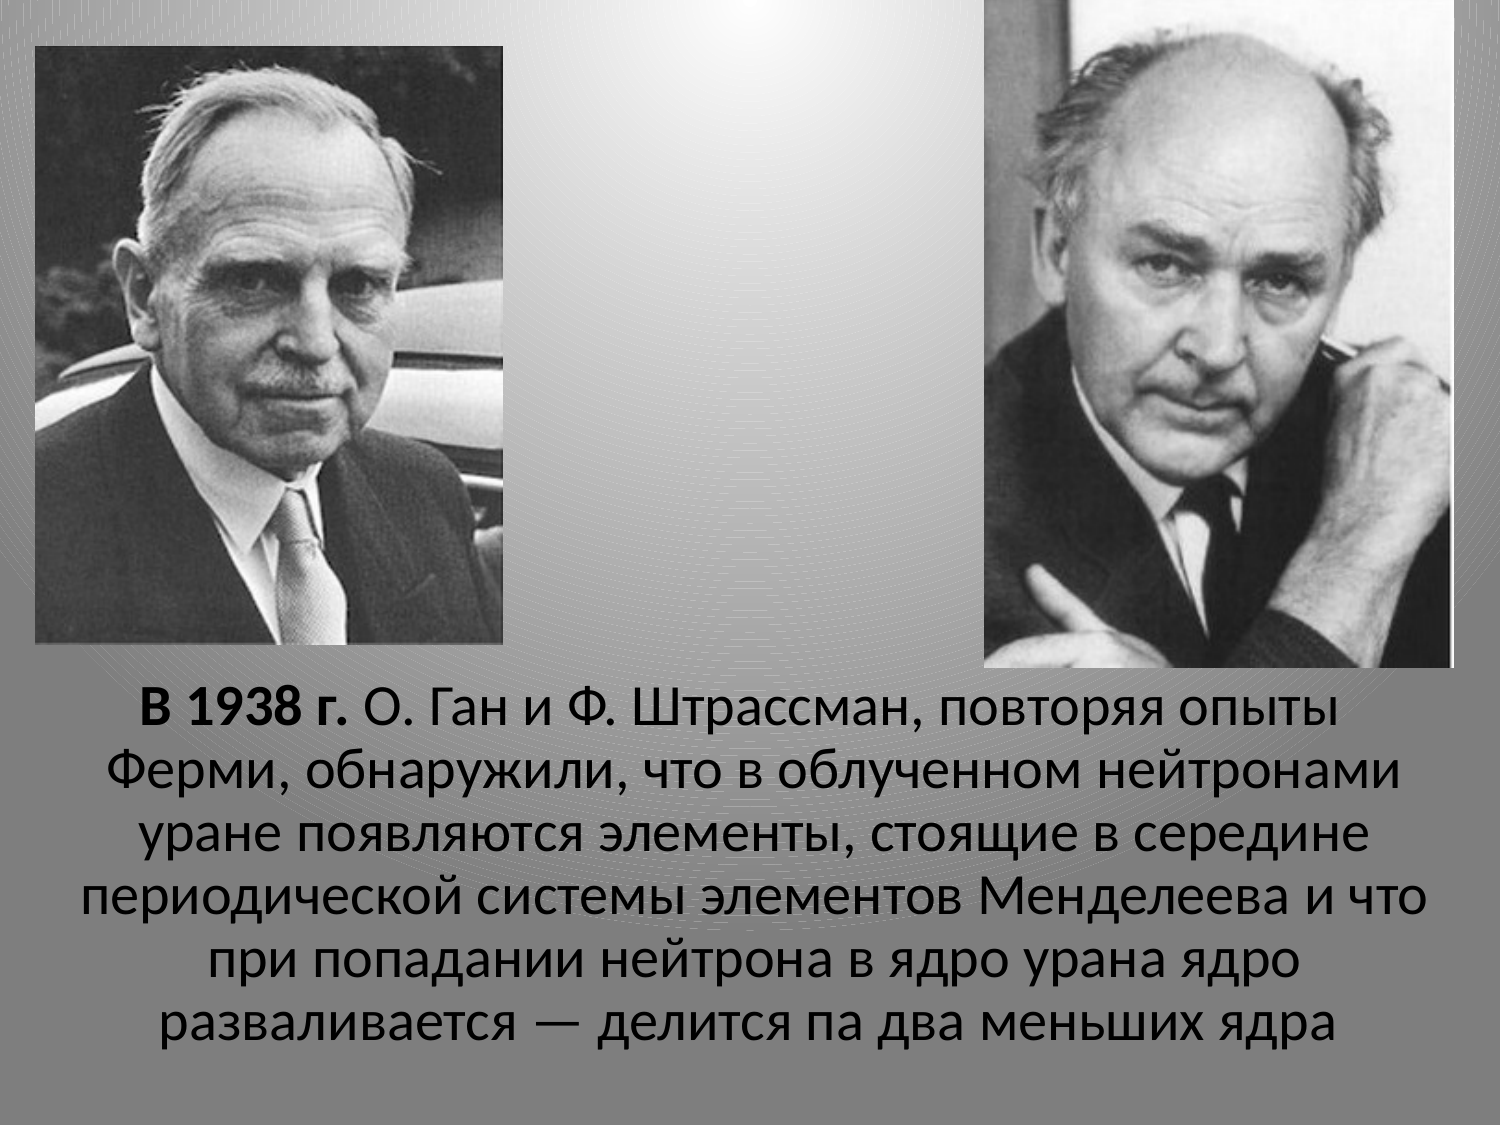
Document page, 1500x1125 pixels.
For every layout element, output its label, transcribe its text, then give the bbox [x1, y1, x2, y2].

picture [34, 46, 503, 645]
picture [984, 0, 1454, 669]
list В 1938 г. О. Ган и Ф. Штрассман, повторяя опыты Ферми, обнаружили, что в облученном нейтронами уране появляются элементы, стоящие в середине периодической системы элементов Менделеева и что при попадании нейтрона в ядро урана ядро разваливается — делится па два меньших ядра [0, 667, 1454, 1125]
